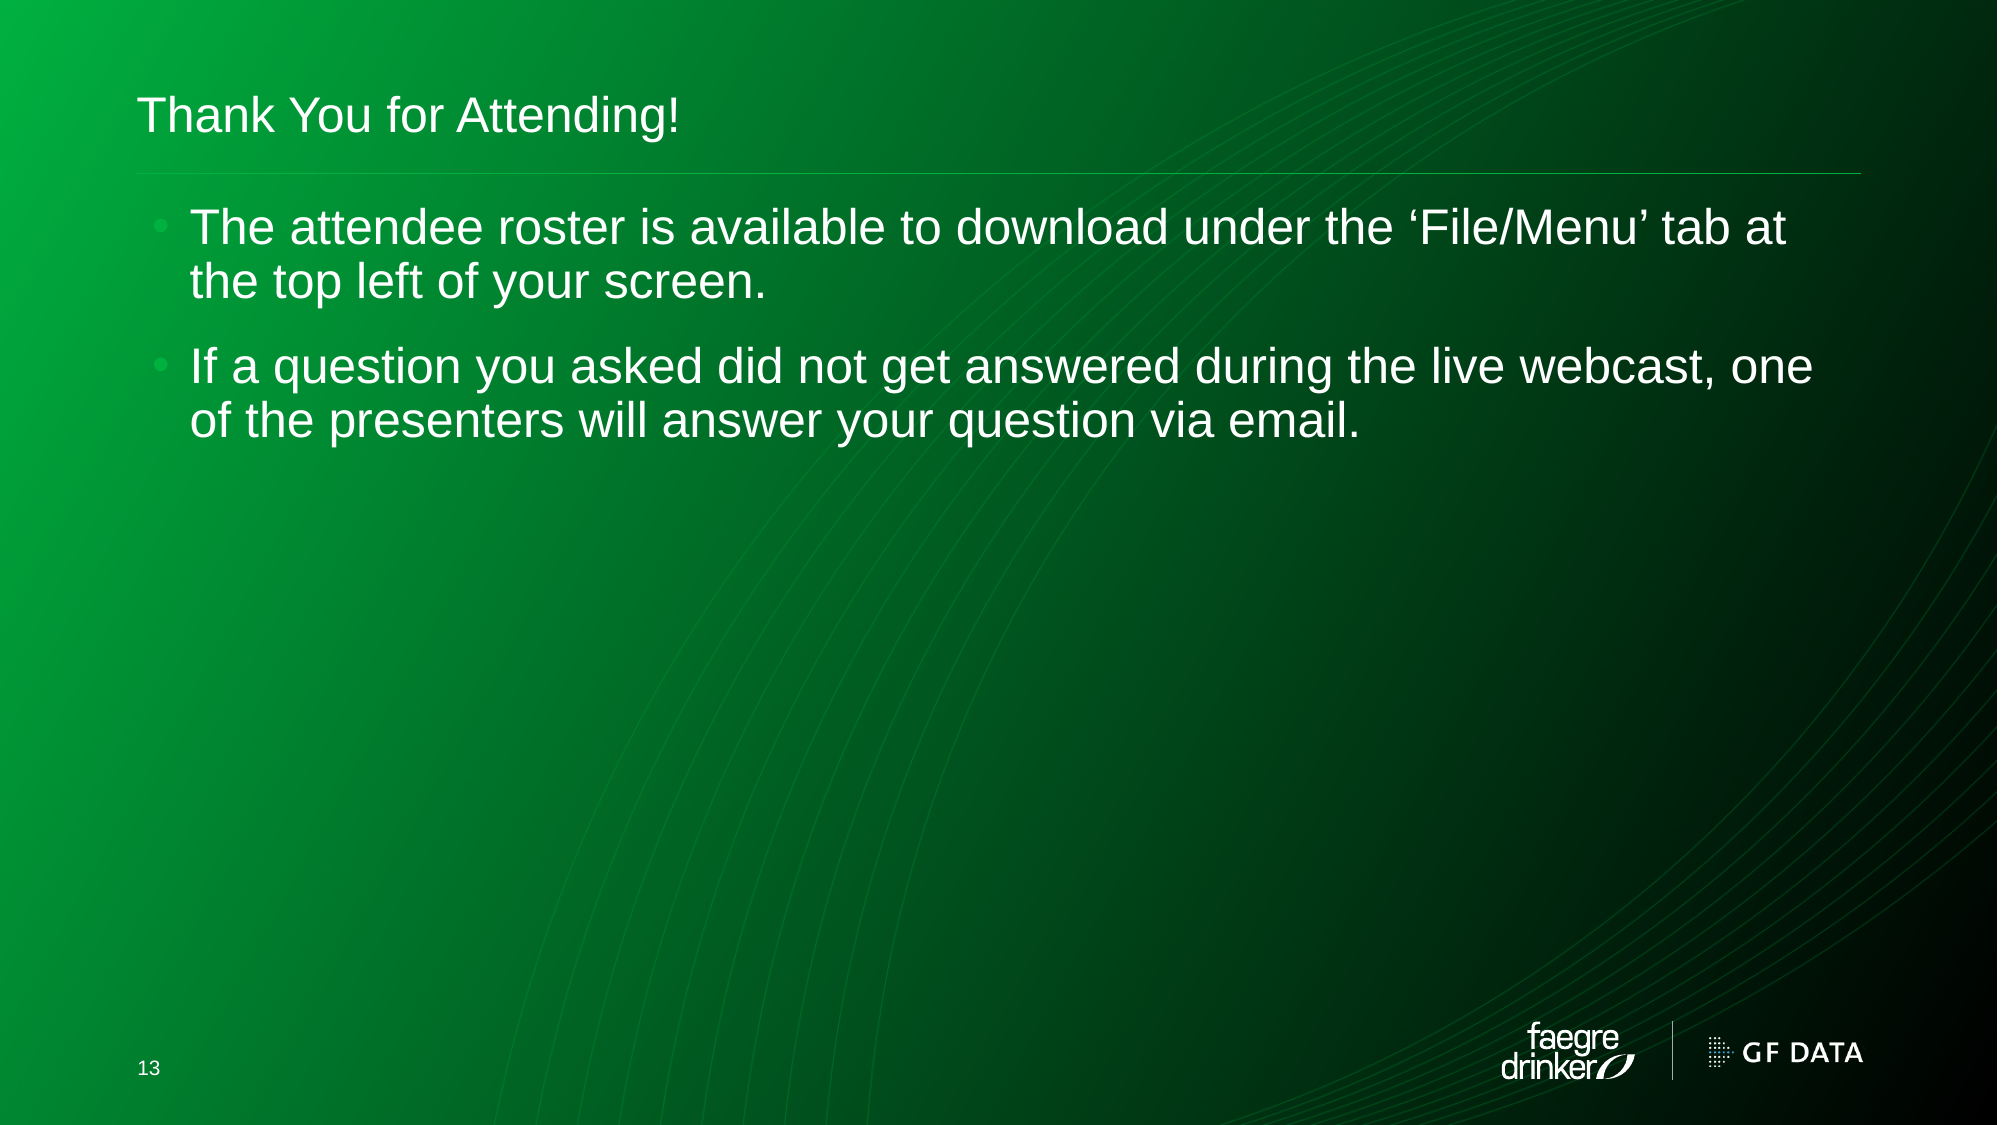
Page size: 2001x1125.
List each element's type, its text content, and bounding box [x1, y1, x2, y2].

title Thank You for Attending! [136, 89, 1862, 144]
text_box The attendee roster is available to download under the ‘File/Menu’ tab at the top left of your screen. If a question you asked did not get answered during the live webcast, one of the presenters will answer your question via email. [137, 193, 1863, 1016]
slide_number 13 [137, 1055, 182, 1079]
picture [0, 0, 1997, 1125]
